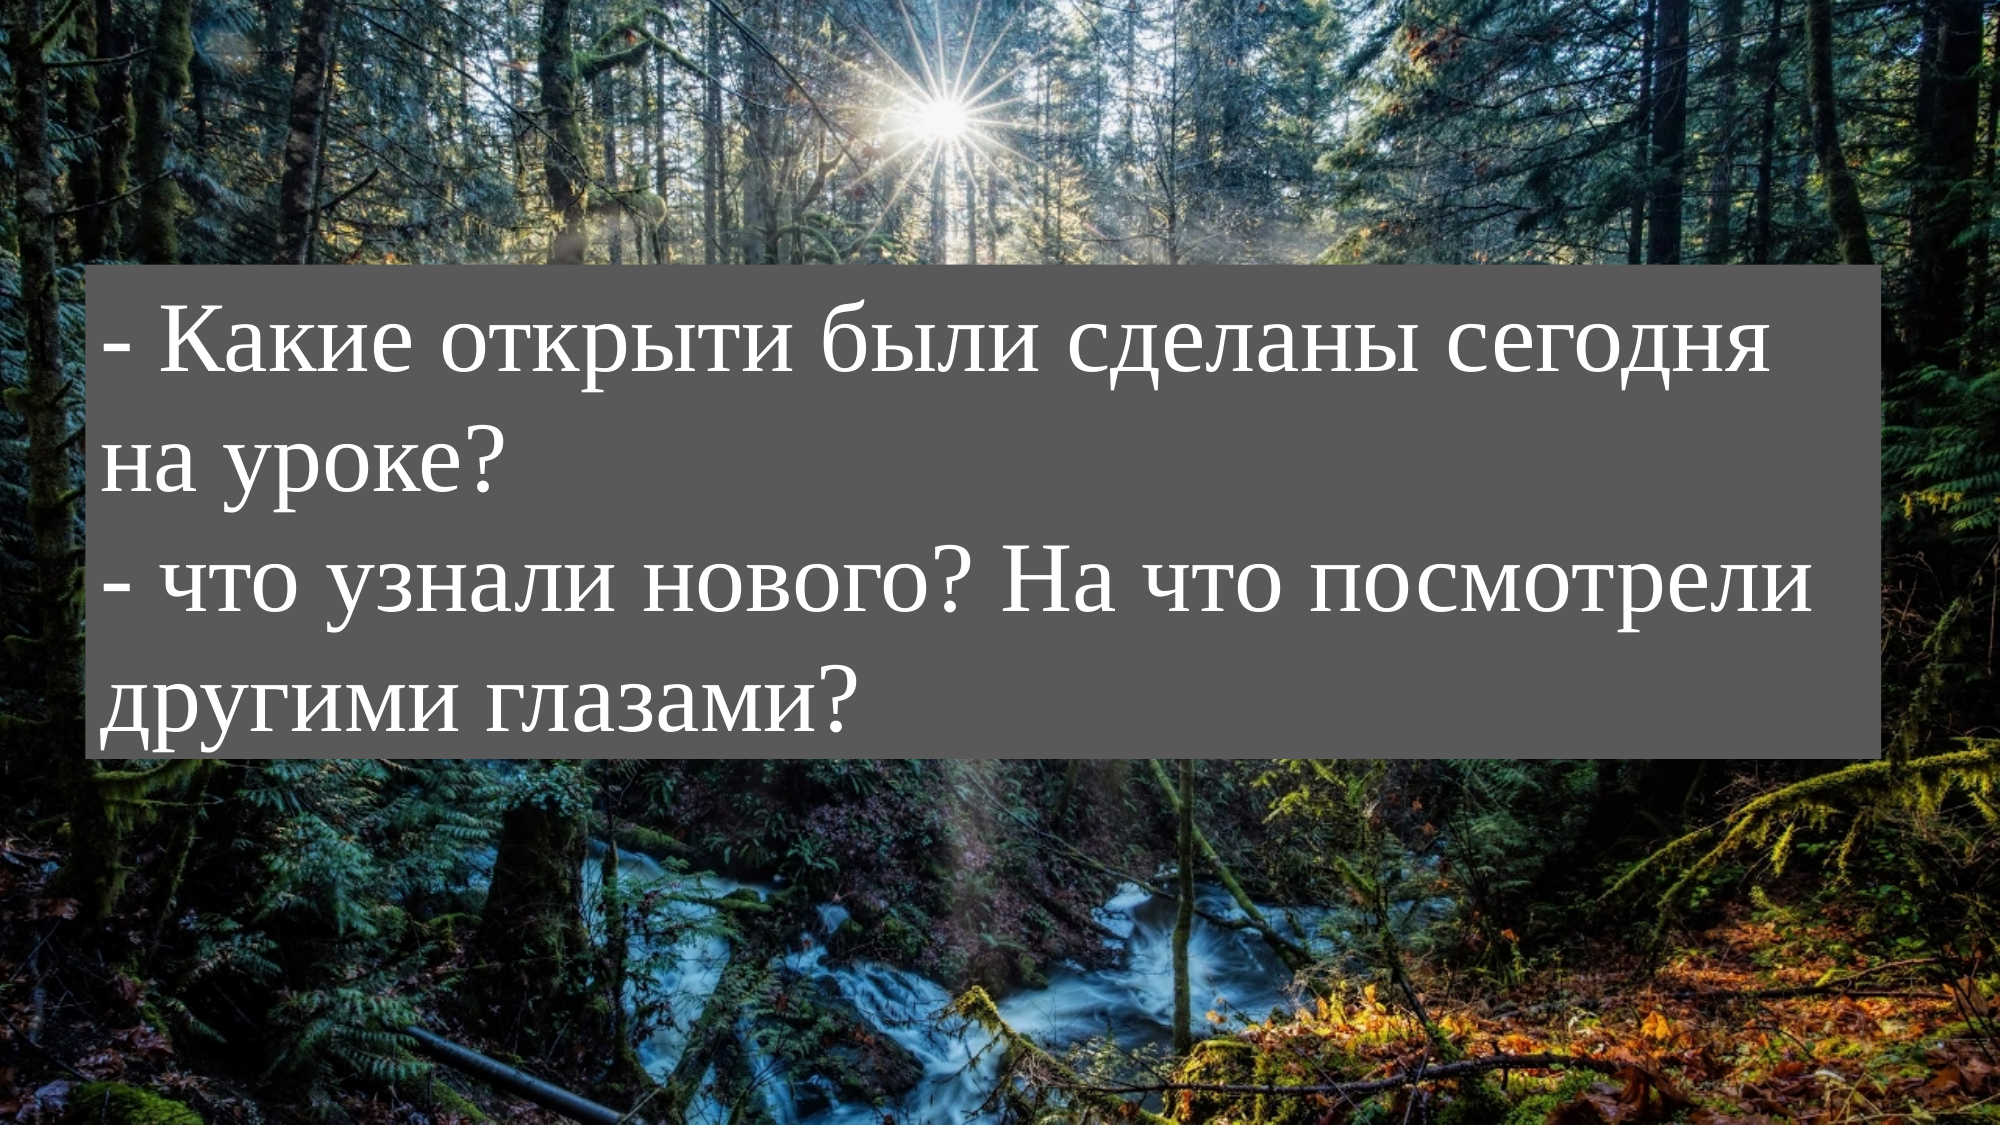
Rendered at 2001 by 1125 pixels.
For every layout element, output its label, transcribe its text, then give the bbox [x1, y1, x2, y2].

picture [0, 0, 2000, 1125]
text_box - Какие открыти были сделаны сегодня на уроке? - что узнали нового? На что посмотрели другими глазами? [85, 264, 1882, 759]
